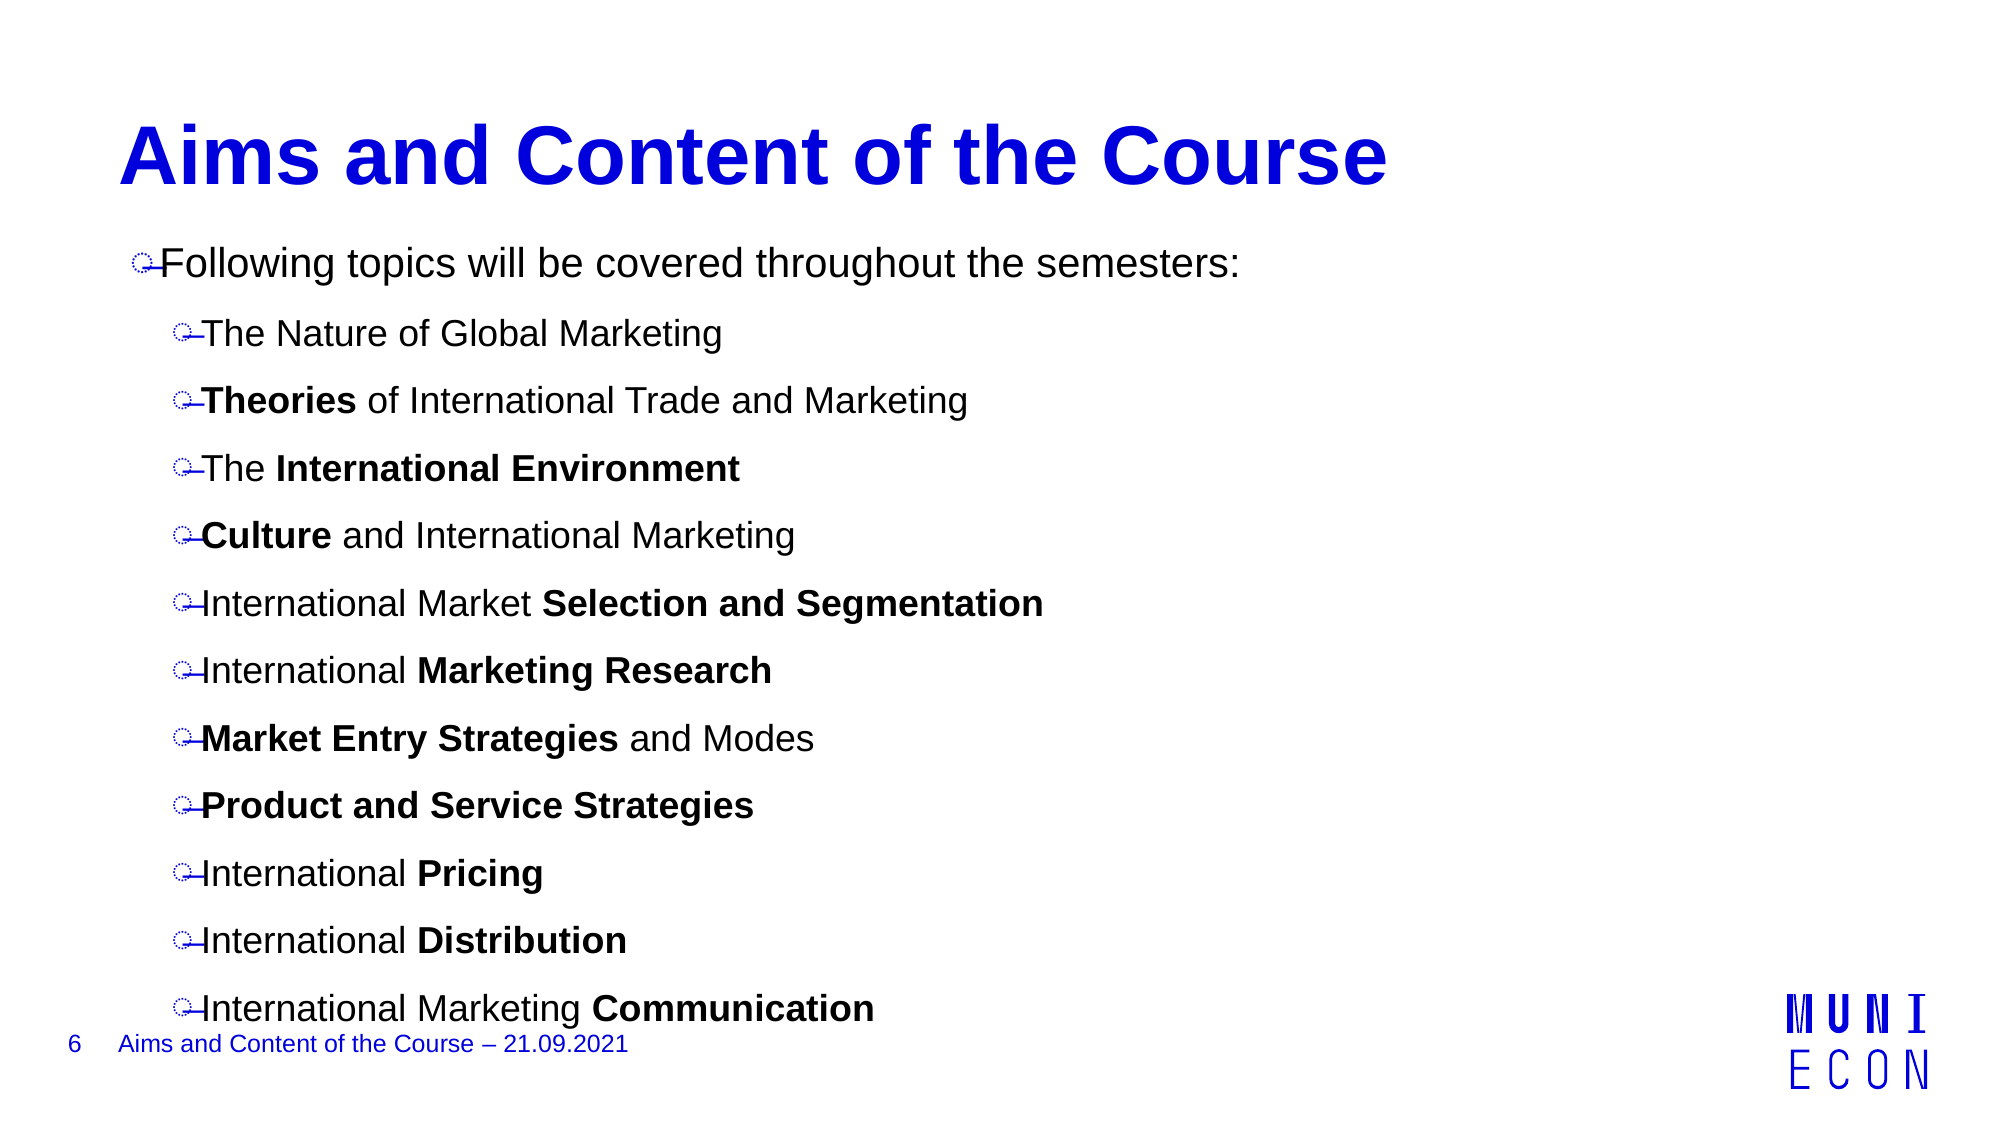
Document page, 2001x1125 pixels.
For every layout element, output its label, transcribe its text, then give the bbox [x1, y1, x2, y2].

footer Aims and Content of the Course – 21.09.2021 [118, 1021, 1418, 1063]
list Following topics will be covered throughout the semesters: The Nature of Global Marketing Theories of International Trade and Marketing The International Environment Culture and International Marketing International Market Selection and Segmentation International Marketing Research Market Entry Strategies and Modes Product and Service Strategies International Pricing International Distribution International Marketing Communication [118, 211, 1883, 891]
slide_number 6 [67, 1021, 110, 1063]
title Aims and Content of the Course [118, 118, 1883, 193]
